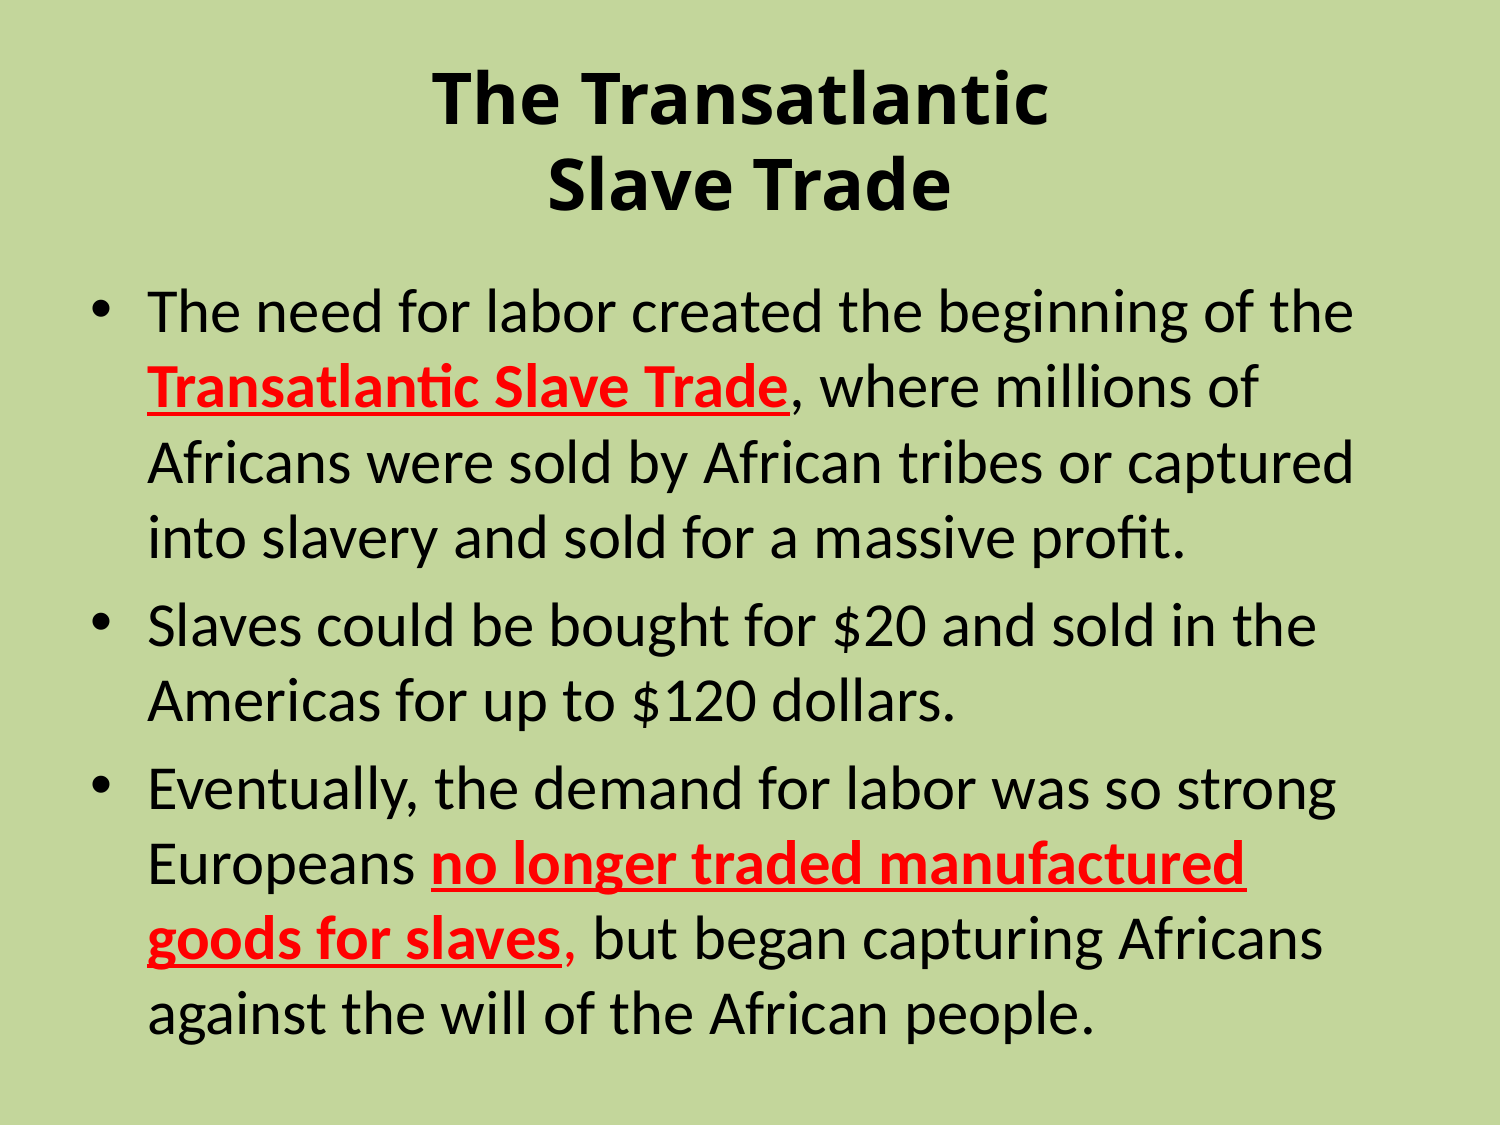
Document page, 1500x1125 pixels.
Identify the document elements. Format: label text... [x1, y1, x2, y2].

title The Transatlantic Slave Trade [75, 45, 1425, 233]
list The need for labor created the beginning of the Transatlantic Slave Trade, where millions of Africans were sold by African tribes or captured into slavery and sold for a massive profit. Slaves could be bought for $20 and sold in the Americas for up to $120 dollars. Eventually, the demand for labor was so strong Europeans no longer traded manufactured goods for slaves, but began capturing Africans against the will of the African people. [75, 262, 1425, 1068]
